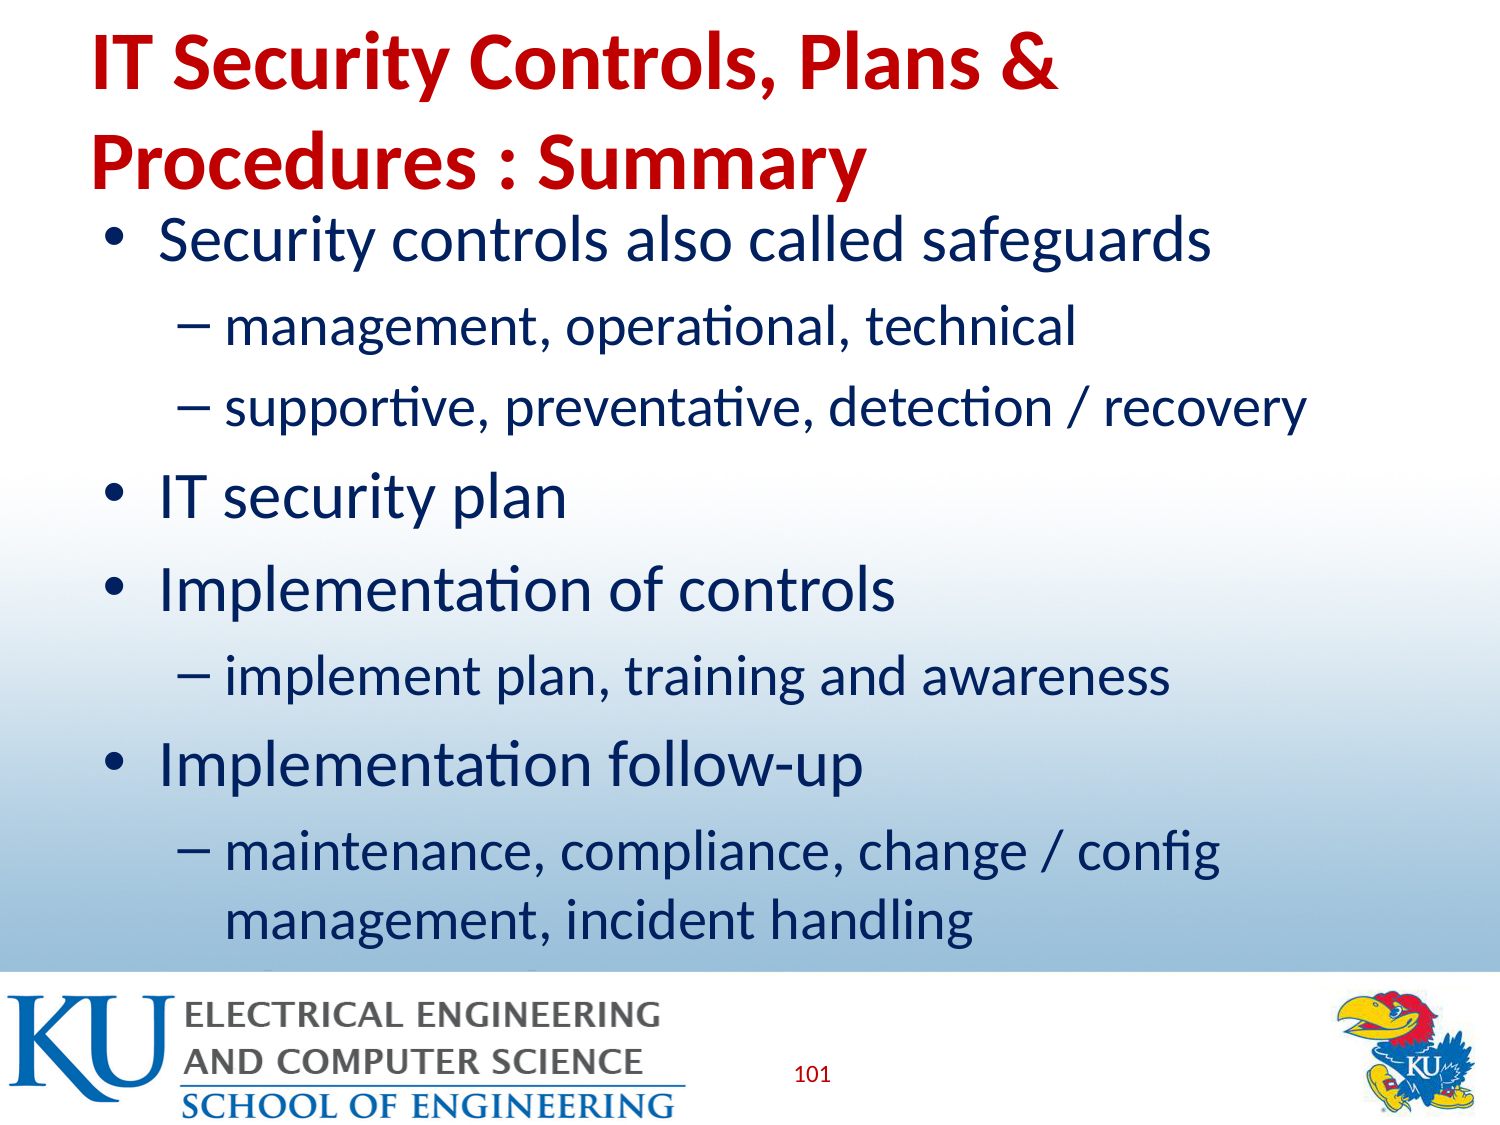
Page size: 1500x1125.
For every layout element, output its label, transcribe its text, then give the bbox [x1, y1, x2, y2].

title IT Security Controls, Plans & Procedures : Summary [75, 24, 1425, 188]
list Security controls also called safeguards management, operational, technical supportive, preventative, detection / recovery IT security plan Implementation of controls implement plan, training and awareness Implementation follow-up maintenance, compliance, change / config management, incident handling [87, 187, 1438, 963]
picture [0, 0, 1500, 1125]
slide_number 101 [637, 1042, 988, 1103]
